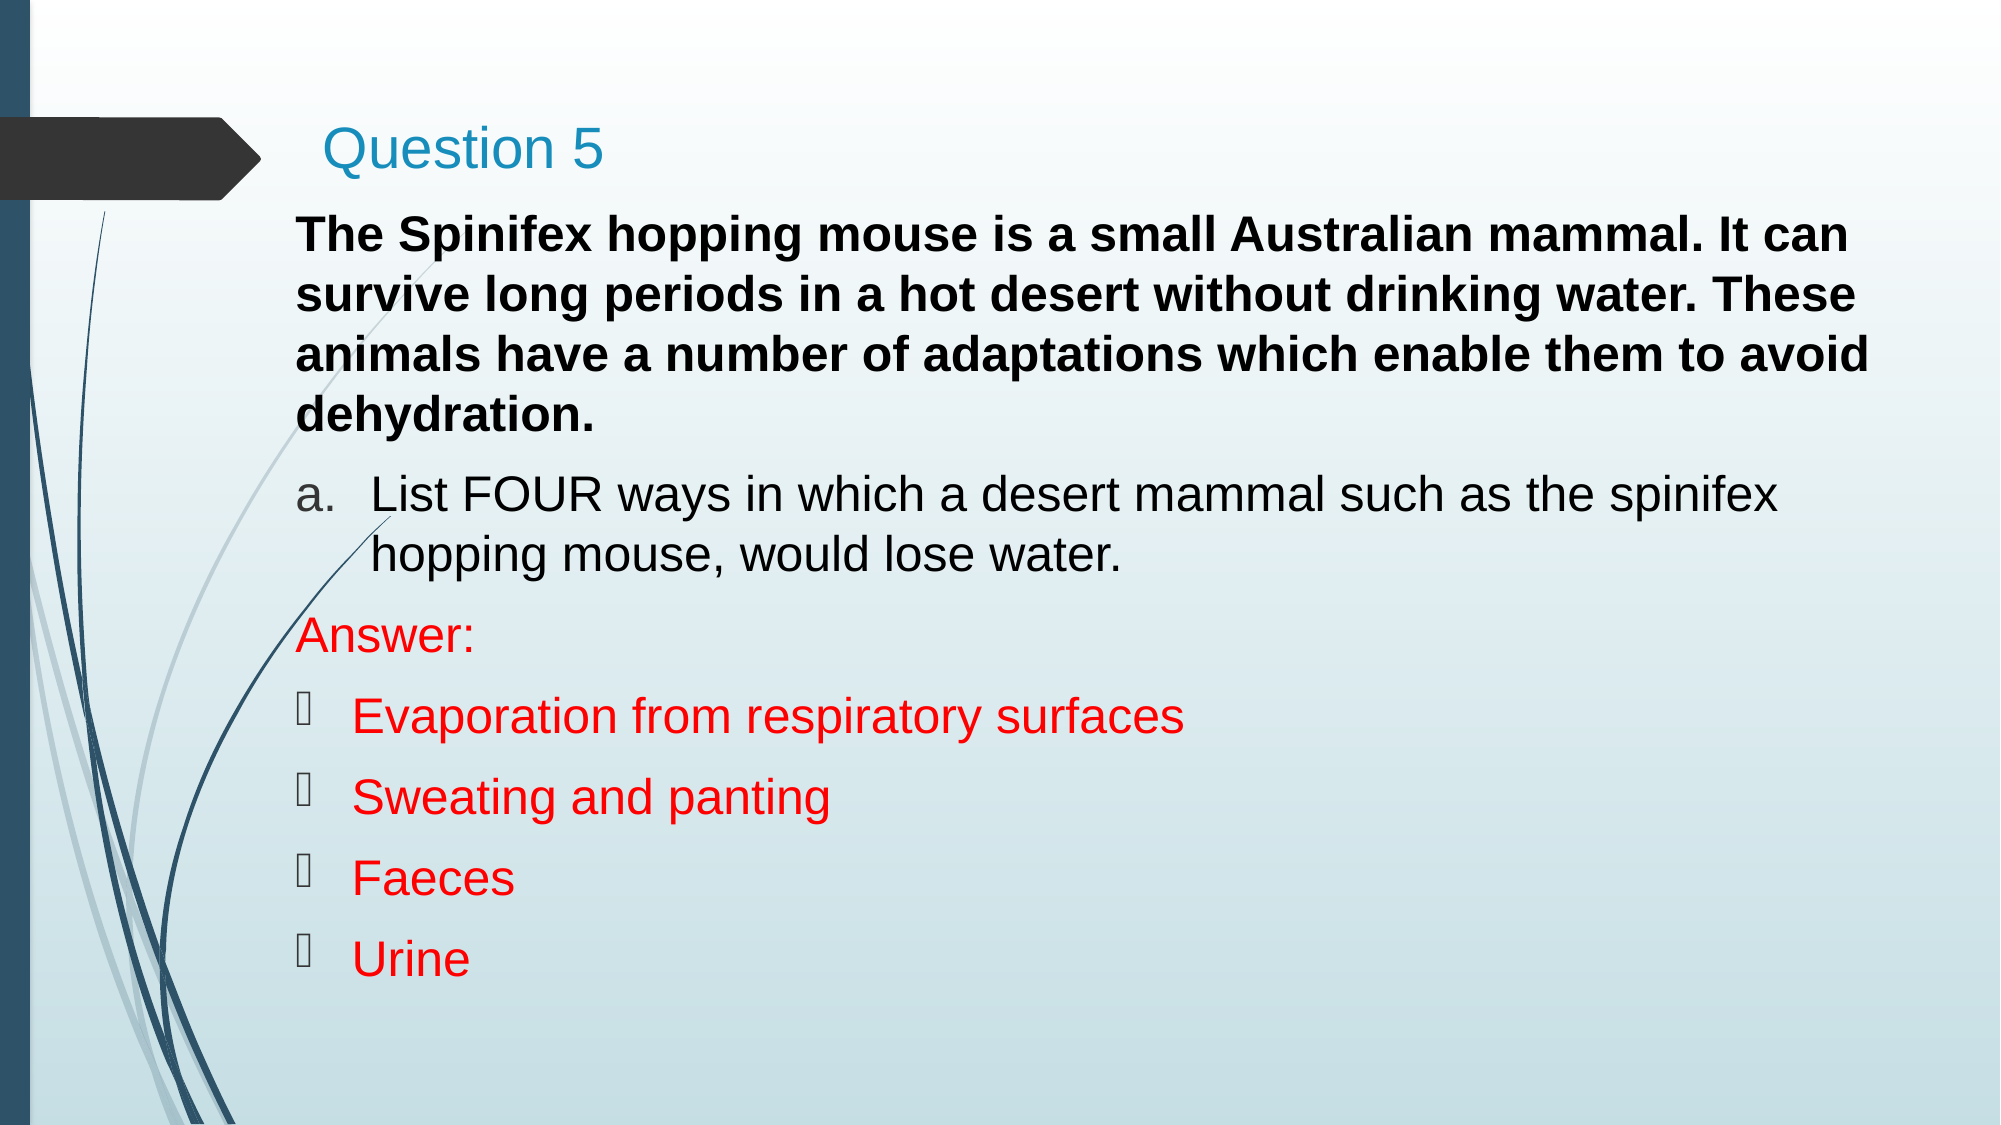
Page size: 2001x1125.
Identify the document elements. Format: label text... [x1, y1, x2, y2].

title Question 5 [307, 102, 1770, 193]
list The Spinifex hopping mouse is a small Australian mammal. It can survive long periods in a hot desert without drinking water. These animals have a number of adaptations which enable them to avoid dehydration. List FOUR ways in which a desert mammal such as the spinifex hopping mouse, would lose water. Answer: Evaporation from respiratory surfaces Sweating and panting Faeces Urine [280, 193, 1933, 1050]
